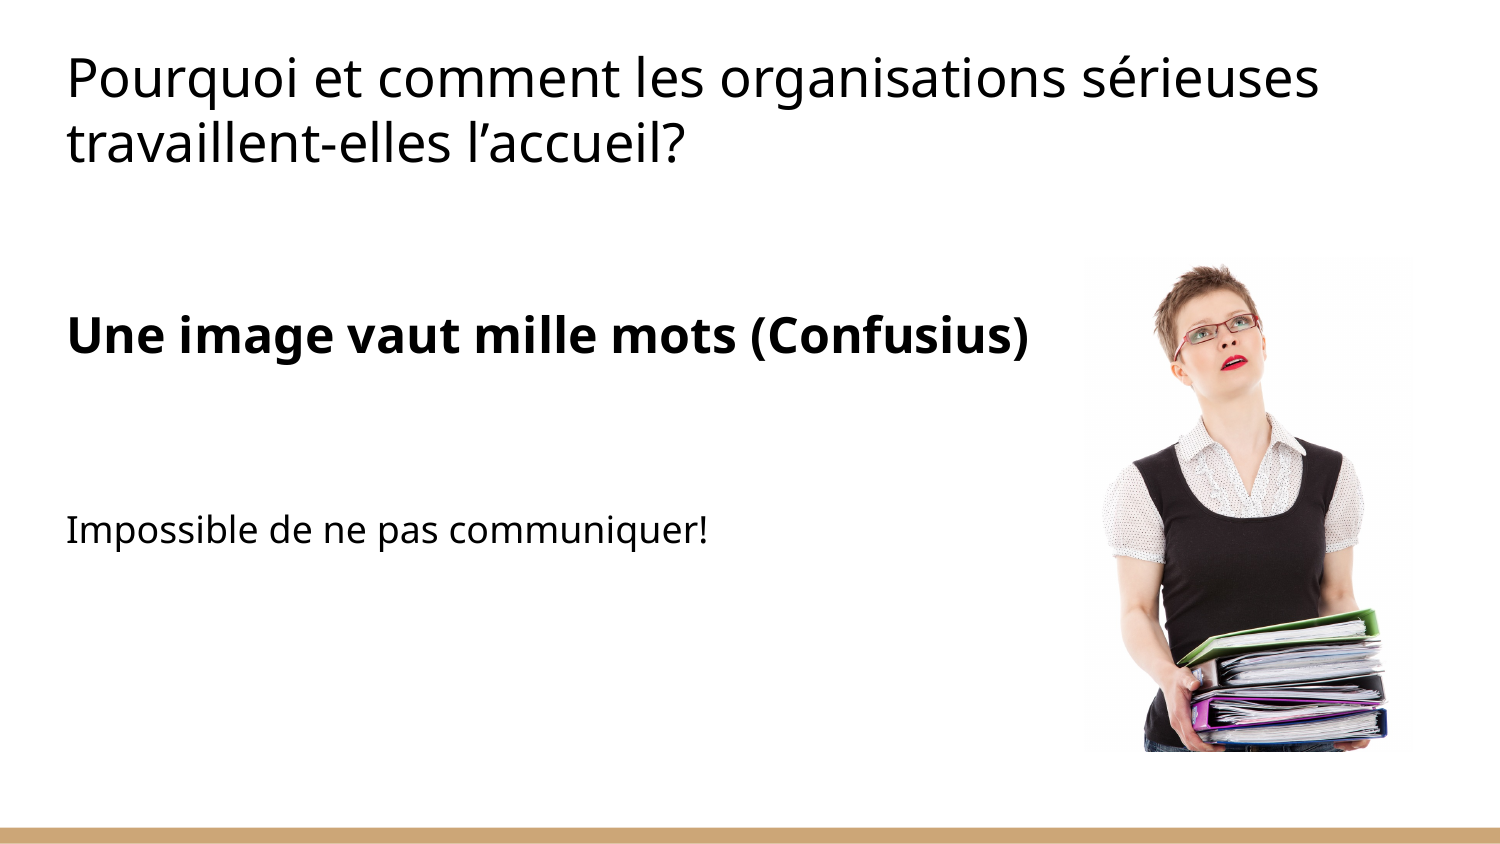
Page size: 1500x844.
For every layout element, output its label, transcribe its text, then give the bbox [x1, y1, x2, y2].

list Une image vaut mille mots (Confusius) Impossible de ne pas communiquer! [51, 200, 1449, 752]
picture [1083, 257, 1414, 752]
title Pourquoi et comment les organisations sérieuses travaillent-elles l’accueil? [51, 51, 1449, 189]
